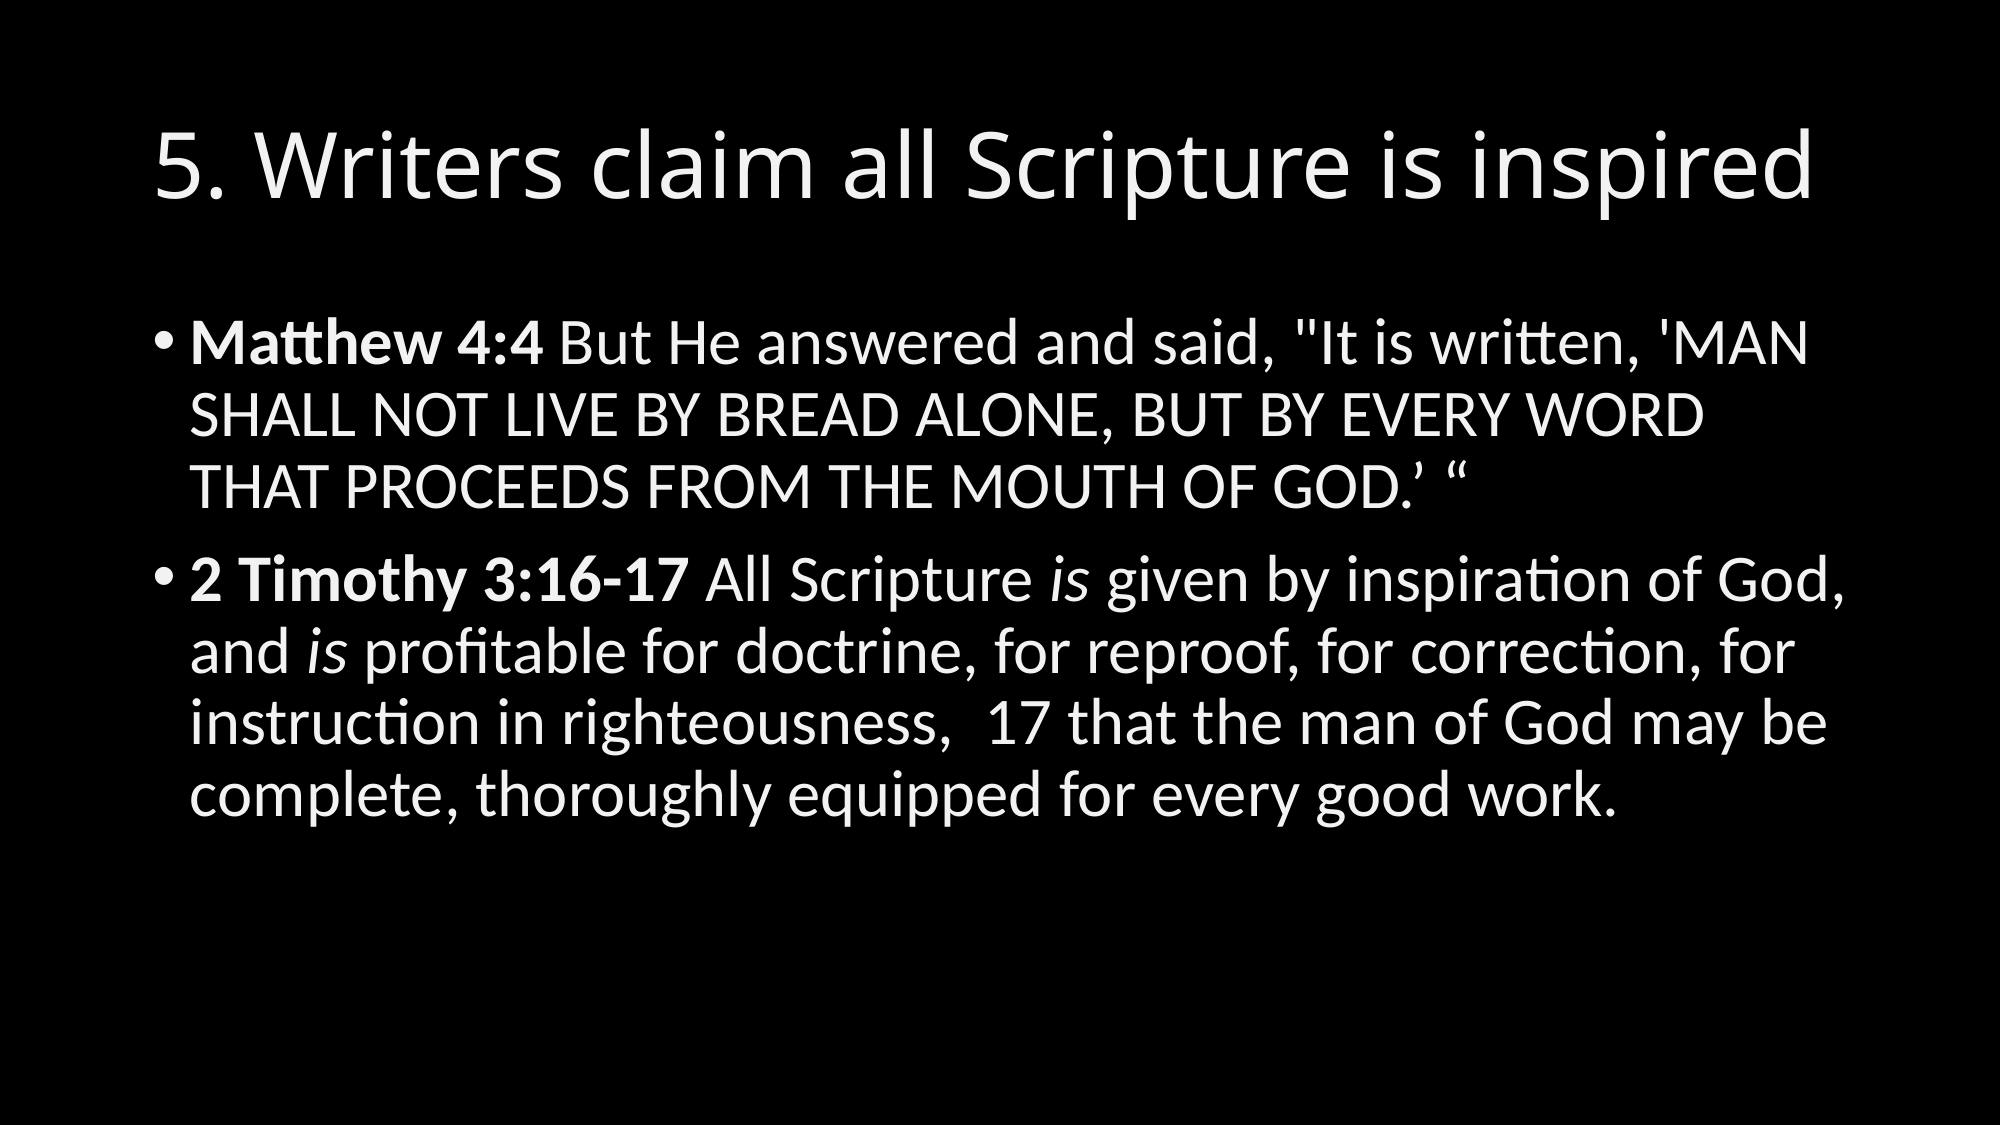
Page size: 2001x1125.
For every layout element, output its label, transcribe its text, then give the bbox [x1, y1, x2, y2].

title 5. Writers claim all Scripture is inspired [137, 59, 1863, 278]
list Matthew 4:4 But He answered and said, "It is written, 'MAN SHALL NOT LIVE BY BREAD ALONE, BUT BY EVERY WORD THAT PROCEEDS FROM THE MOUTH OF GOD.’ “ 2 Timothy 3:16-17 All Scripture is given by inspiration of God, and is profitable for doctrine, for reproof, for correction, for instruction in righteousness, 17 that the man of God may be complete, thoroughly equipped for every good work. [137, 299, 1863, 1014]
